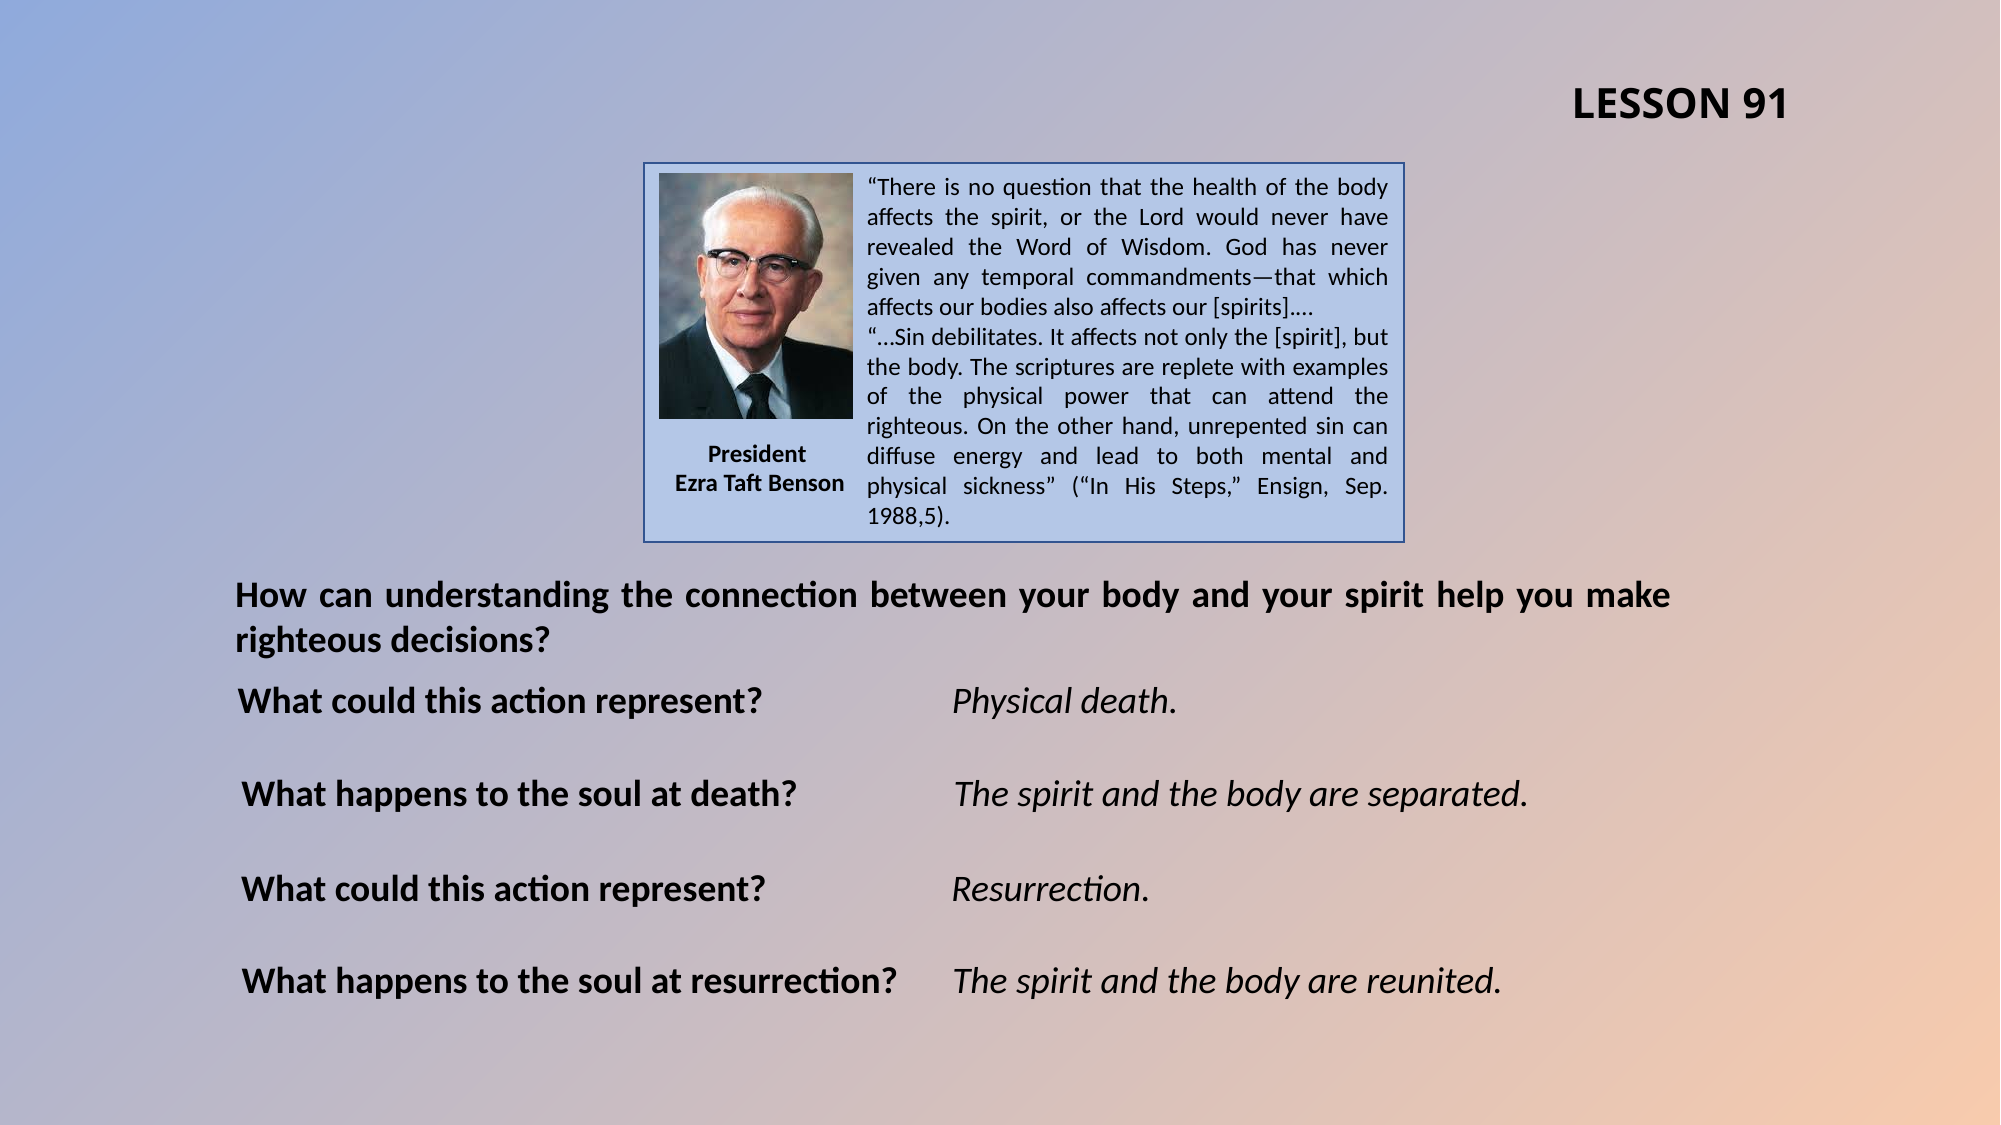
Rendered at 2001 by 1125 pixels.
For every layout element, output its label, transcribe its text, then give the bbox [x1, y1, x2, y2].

text_box Resurrection. [936, 856, 1166, 916]
text_box The spirit and the body are reunited. [937, 948, 1519, 1009]
text_box What happens to the soul at death? [226, 761, 814, 822]
text_box What could this action represent? [222, 668, 779, 729]
text_box How can understanding the connection between your body and your spirit help you make righteous decisions? [220, 562, 1688, 668]
text_box What happens to the soul at resurrection? [226, 948, 914, 1009]
text_box What could this action represent? [226, 856, 783, 917]
text_box LESSON 91 [1556, 68, 1814, 147]
text_box [643, 162, 1405, 543]
text_box President Ezra Taft Benson [660, 429, 861, 505]
text_box Physical death. [937, 668, 1203, 729]
text_box “There is no question that the health of the body affects the spirit, or the Lord would never have revealed the Word of Wisdom. God has never given any temporal commandments—that which affects our bodies also affects our [spirits].… “…Sin debilitates. It affects not only the [spirit], but the body. The scriptures are replete with examples of the physical power that can attend the righteous. On the other hand, unrepented sin can diffuse energy and lead to both mental and physical sickness” (“In His Steps,” Ensign, Sep. 1988,5). [852, 162, 1405, 537]
picture [659, 173, 853, 419]
text_box The spirit and the body are separated. [938, 761, 1546, 822]
